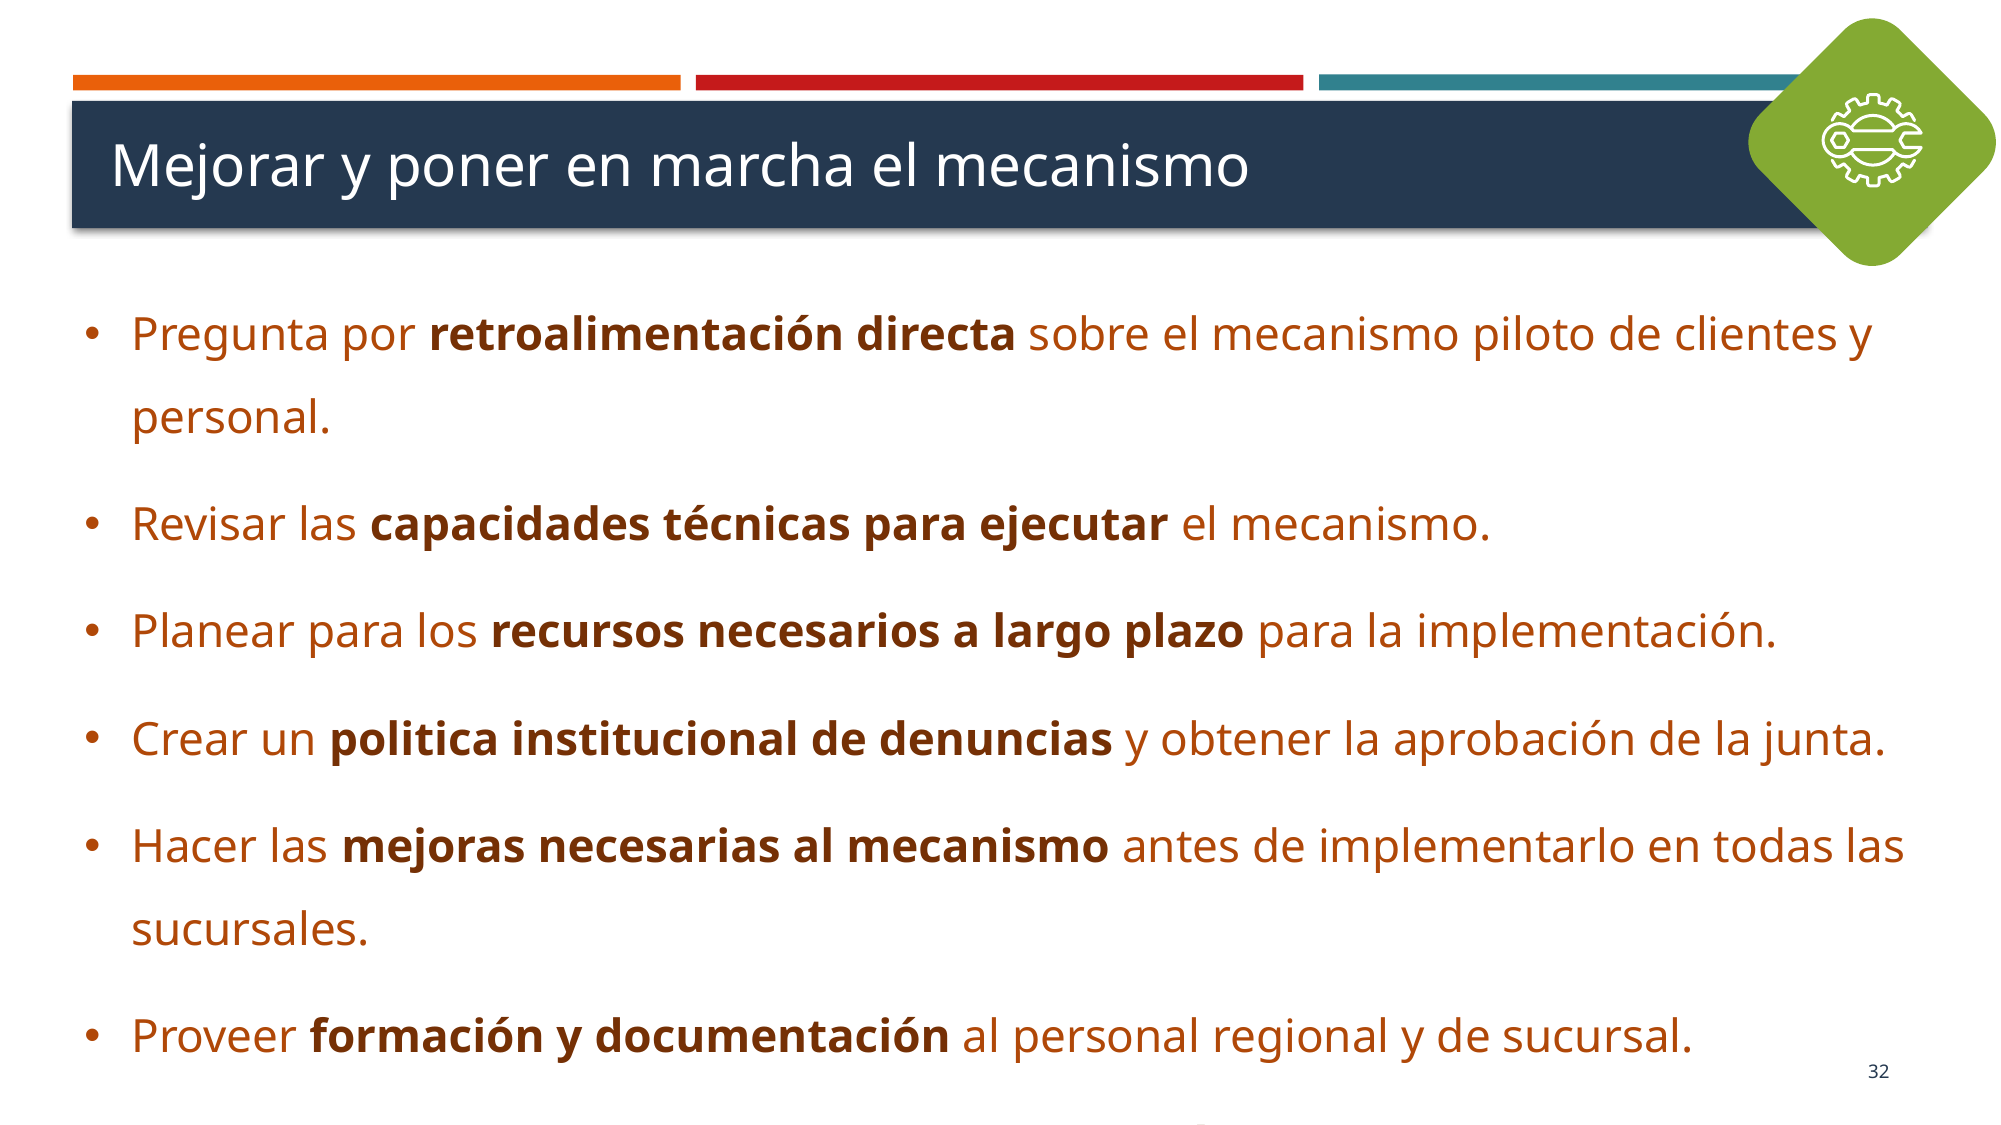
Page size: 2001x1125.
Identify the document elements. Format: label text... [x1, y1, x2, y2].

text_box [1821, 93, 1923, 188]
text_box Pregunta por retroalimentación directa sobre el mecanismo piloto de clientes y personal. Revisar las capacidades técnicas para ejecutar el mecanismo. Planear para los recursos necesarios a largo plazo para la implementación. Crear un politica institucional de denuncias y obtener la aprobación de la junta. Hacer las mejoras necesarias al mecanismo antes de implementarlo en todas las sucursales. Proveer formación y documentación al personal regional y de sucursal. Proporcionar al personal/clientes una introducción clara y completa al mecanismo. [69, 269, 1956, 1125]
text_box [1748, 18, 1996, 266]
title Mejorar y poner en marcha el mecanismo [95, 115, 1794, 206]
